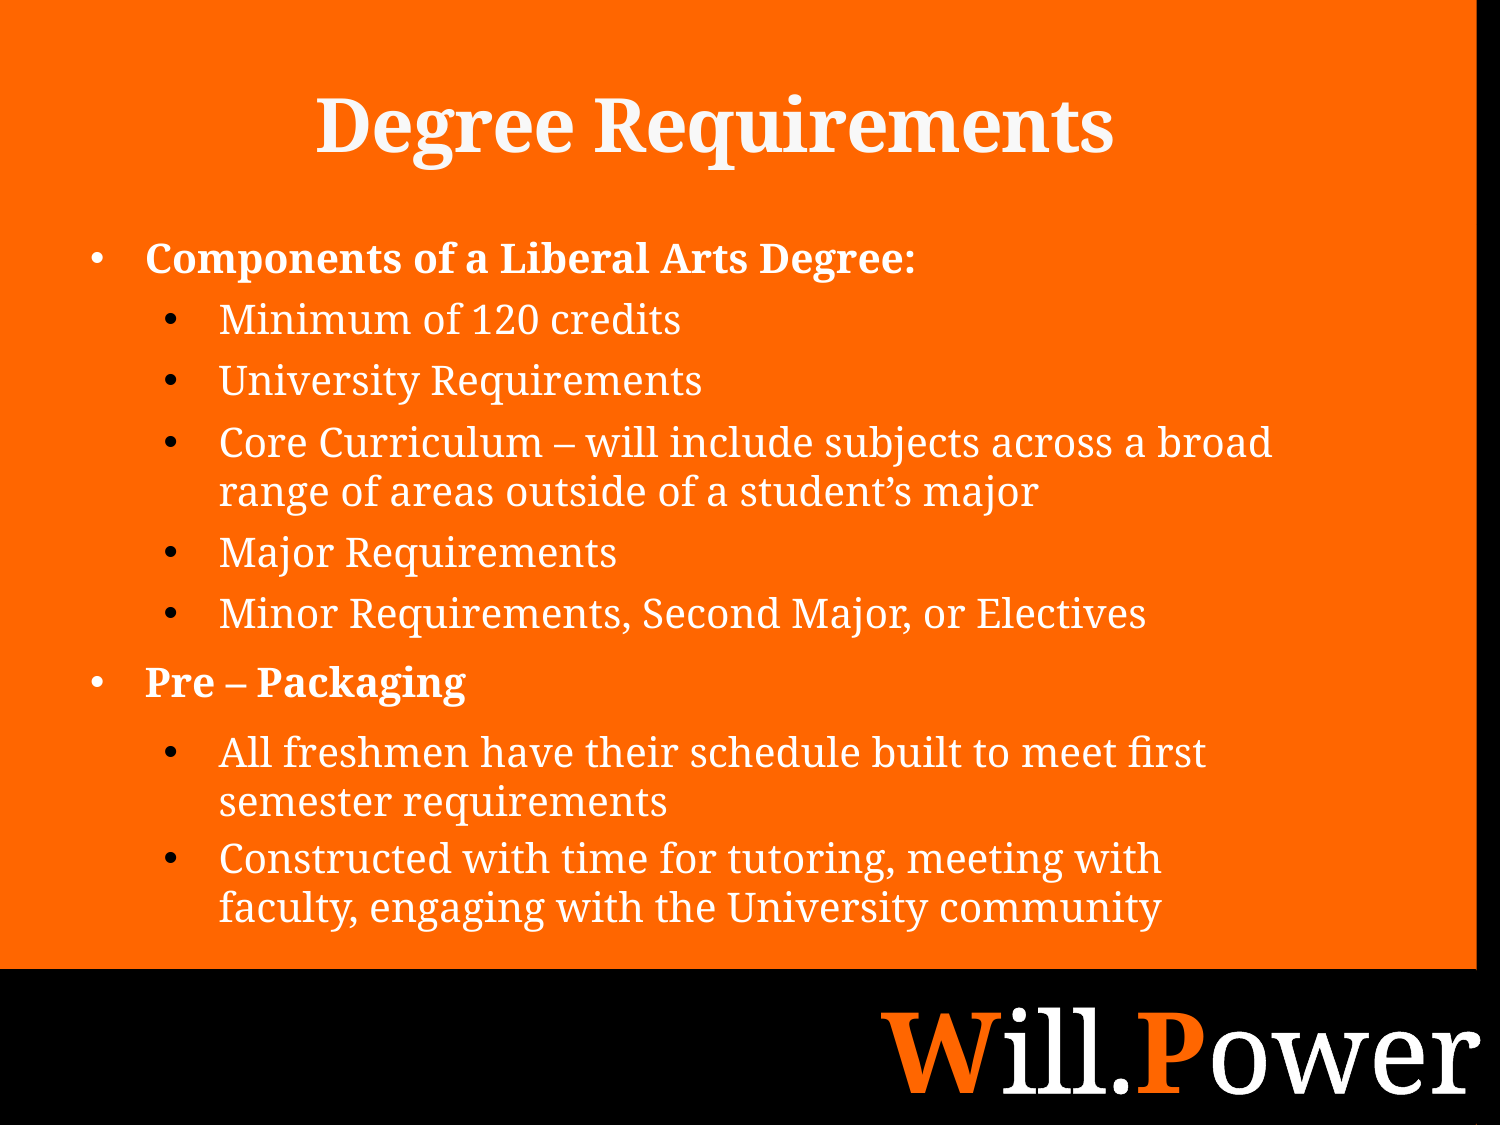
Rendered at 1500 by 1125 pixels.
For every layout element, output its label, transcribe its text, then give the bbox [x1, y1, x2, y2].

title Degree Requirements [75, 50, 1375, 175]
list Components of a Liberal Arts Degree: Minimum of 120 credits University Requirements Core Curriculum – will include subjects across a broad range of areas outside of a student’s major Major Requirements Minor Requirements, Second Major, or Electives Pre – Packaging All freshmen have their schedule built to meet first semester requirements Constructed with time for tutoring, meeting with faculty, engaging with the University community [75, 224, 1325, 943]
text_box Will.Power [866, 973, 1497, 1124]
text_box [0, 969, 1477, 1125]
